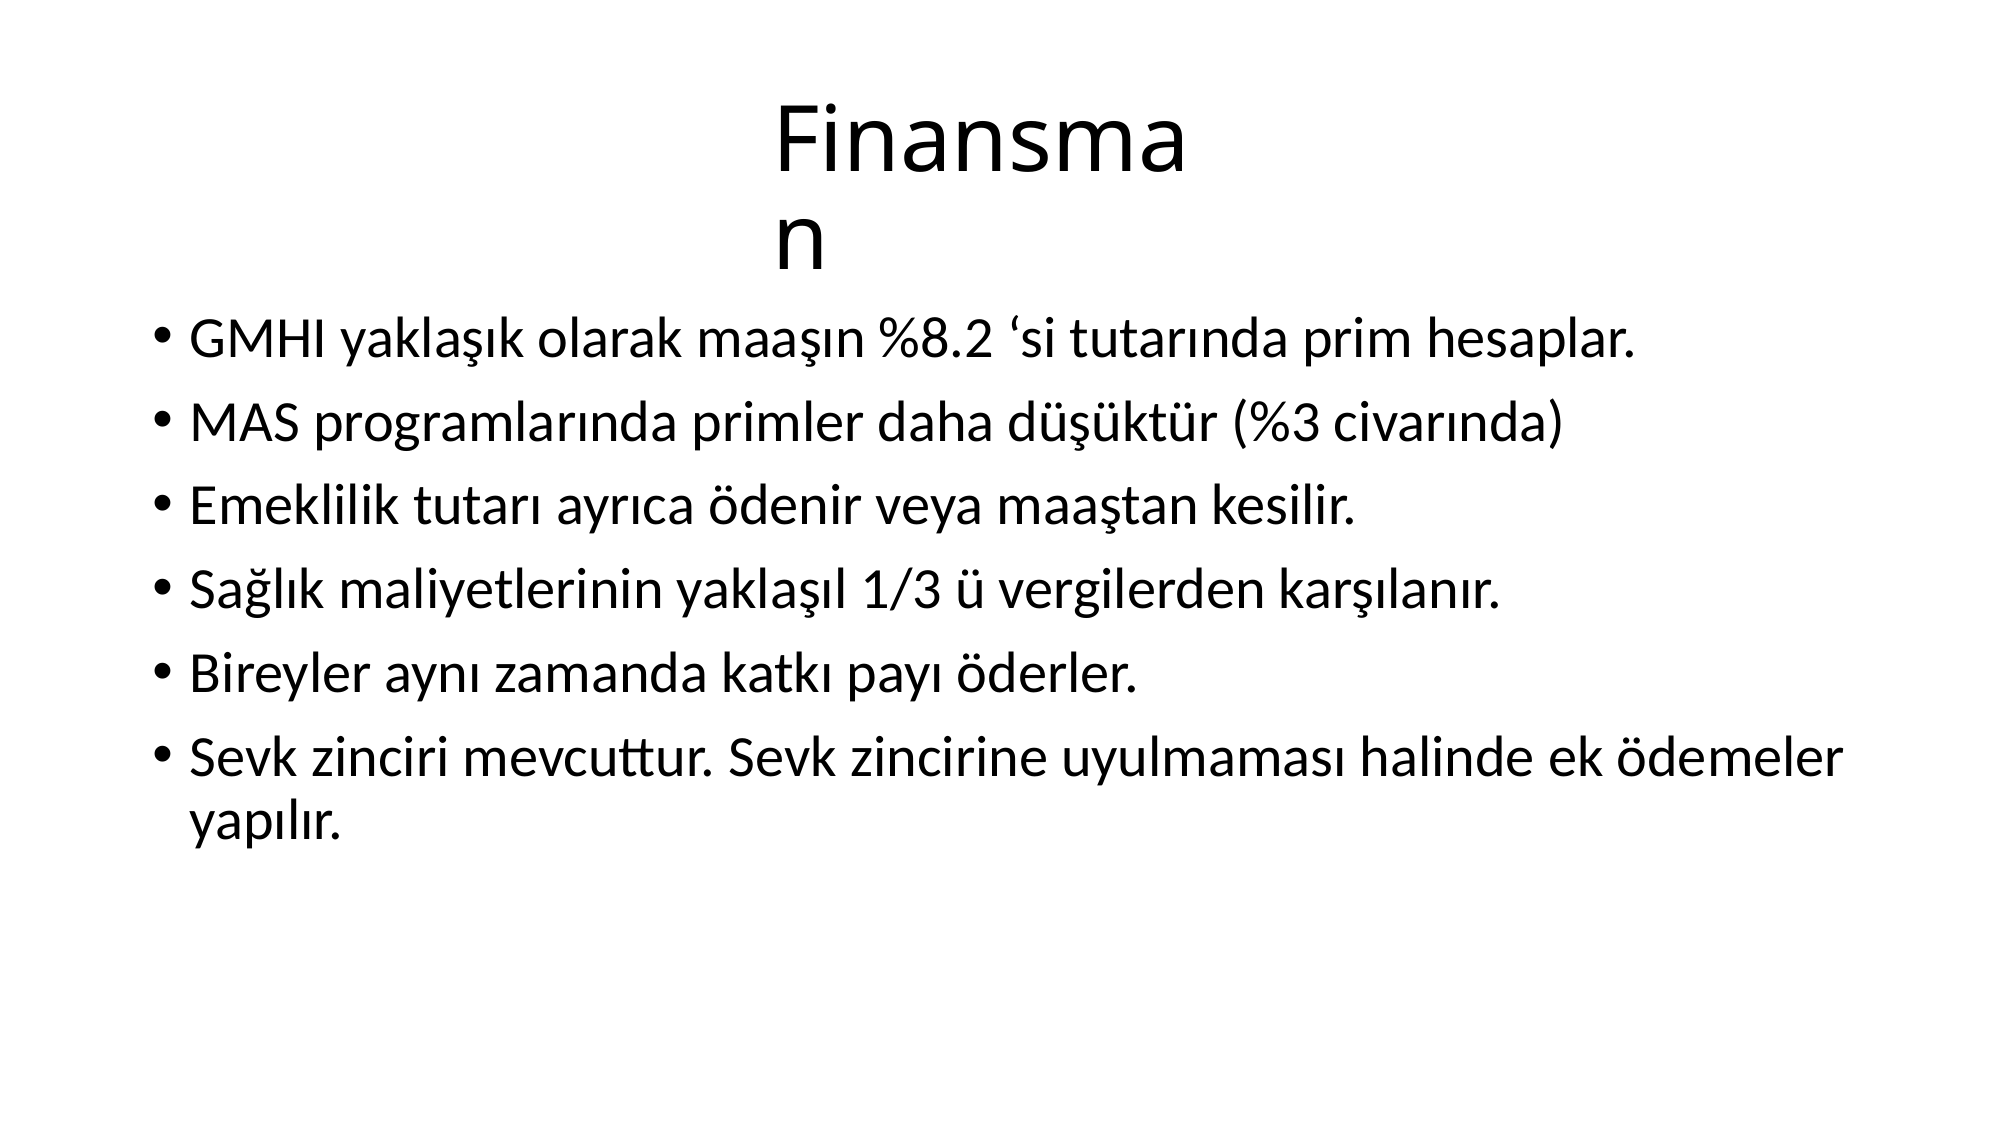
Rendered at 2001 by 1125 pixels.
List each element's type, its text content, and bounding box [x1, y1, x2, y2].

title Finansman [757, 82, 1243, 299]
list GMHI yaklaşık olarak maaşın %8.2 ‘si tutarında prim hesaplar. MAS programlarında primler daha düşüktür (%3 civarında) Emeklilik tutarı ayrıca ödenir veya maaştan kesilir. Sağlık maliyetlerinin yaklaşıl 1/3 ü vergilerden karşılanır. Bireyler aynı zamanda katkı payı öderler. Sevk zinciri mevcuttur. Sevk zincirine uyulmaması halinde ek ödemeler yapılır. [137, 299, 1863, 1014]
